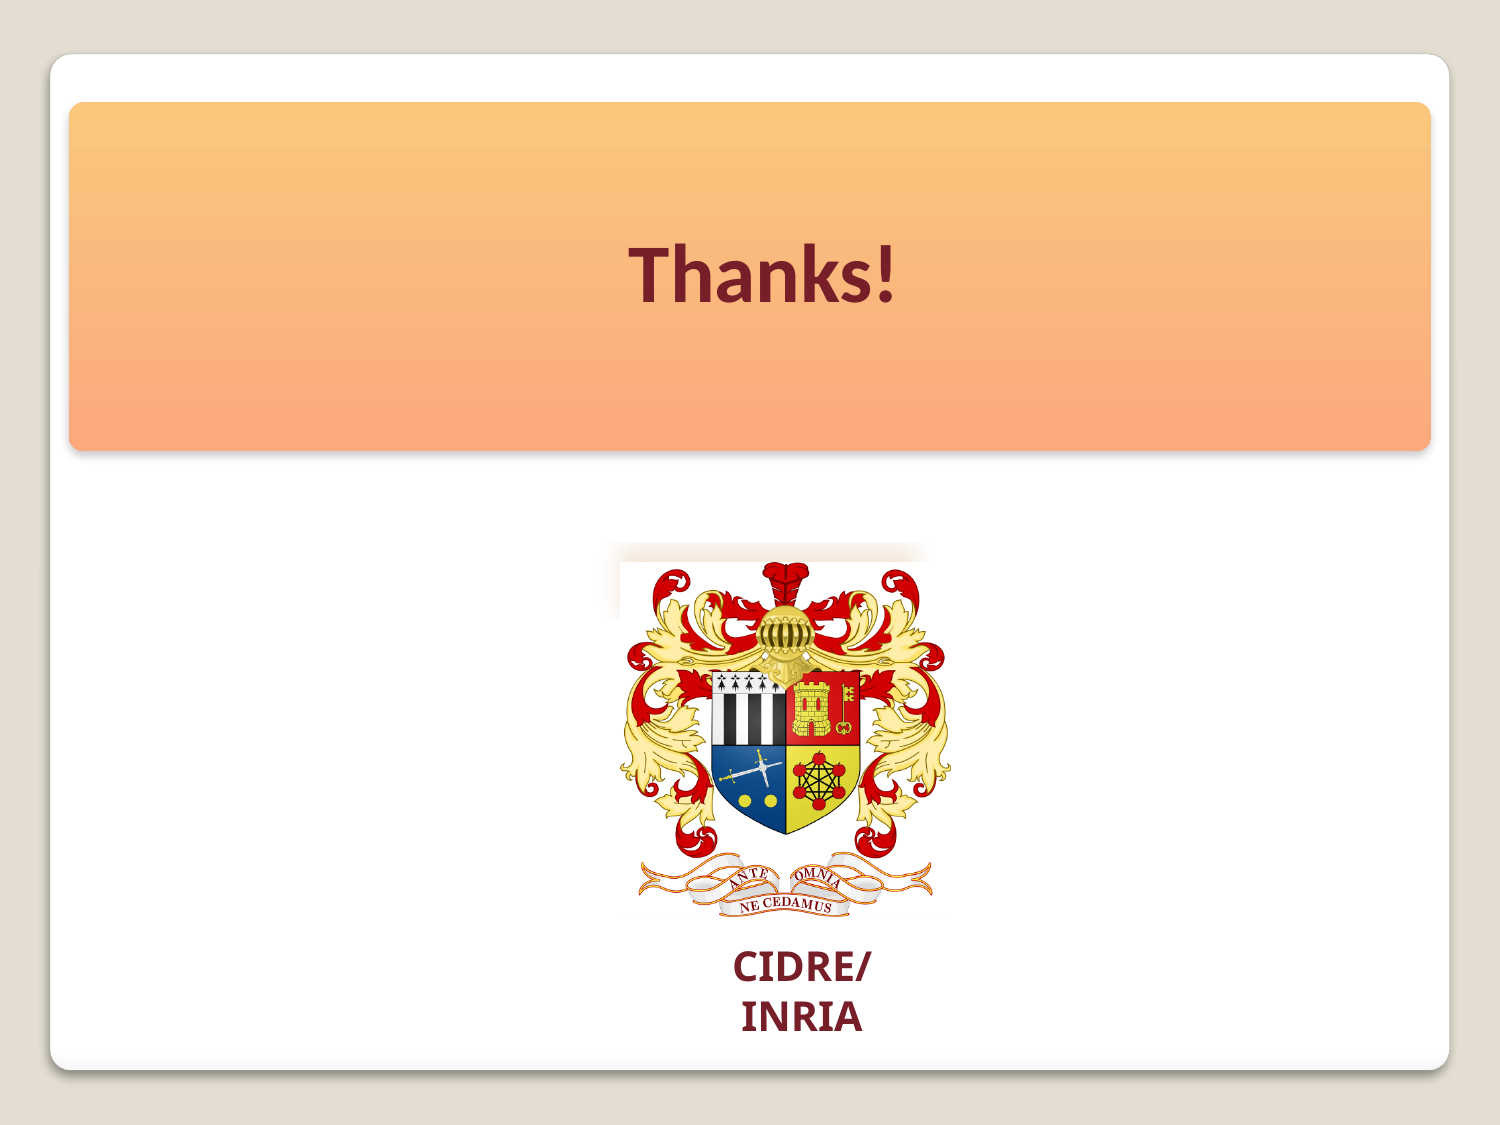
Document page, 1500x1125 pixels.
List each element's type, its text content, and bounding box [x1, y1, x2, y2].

title Thanks! [112, 219, 1417, 327]
picture [620, 562, 951, 917]
